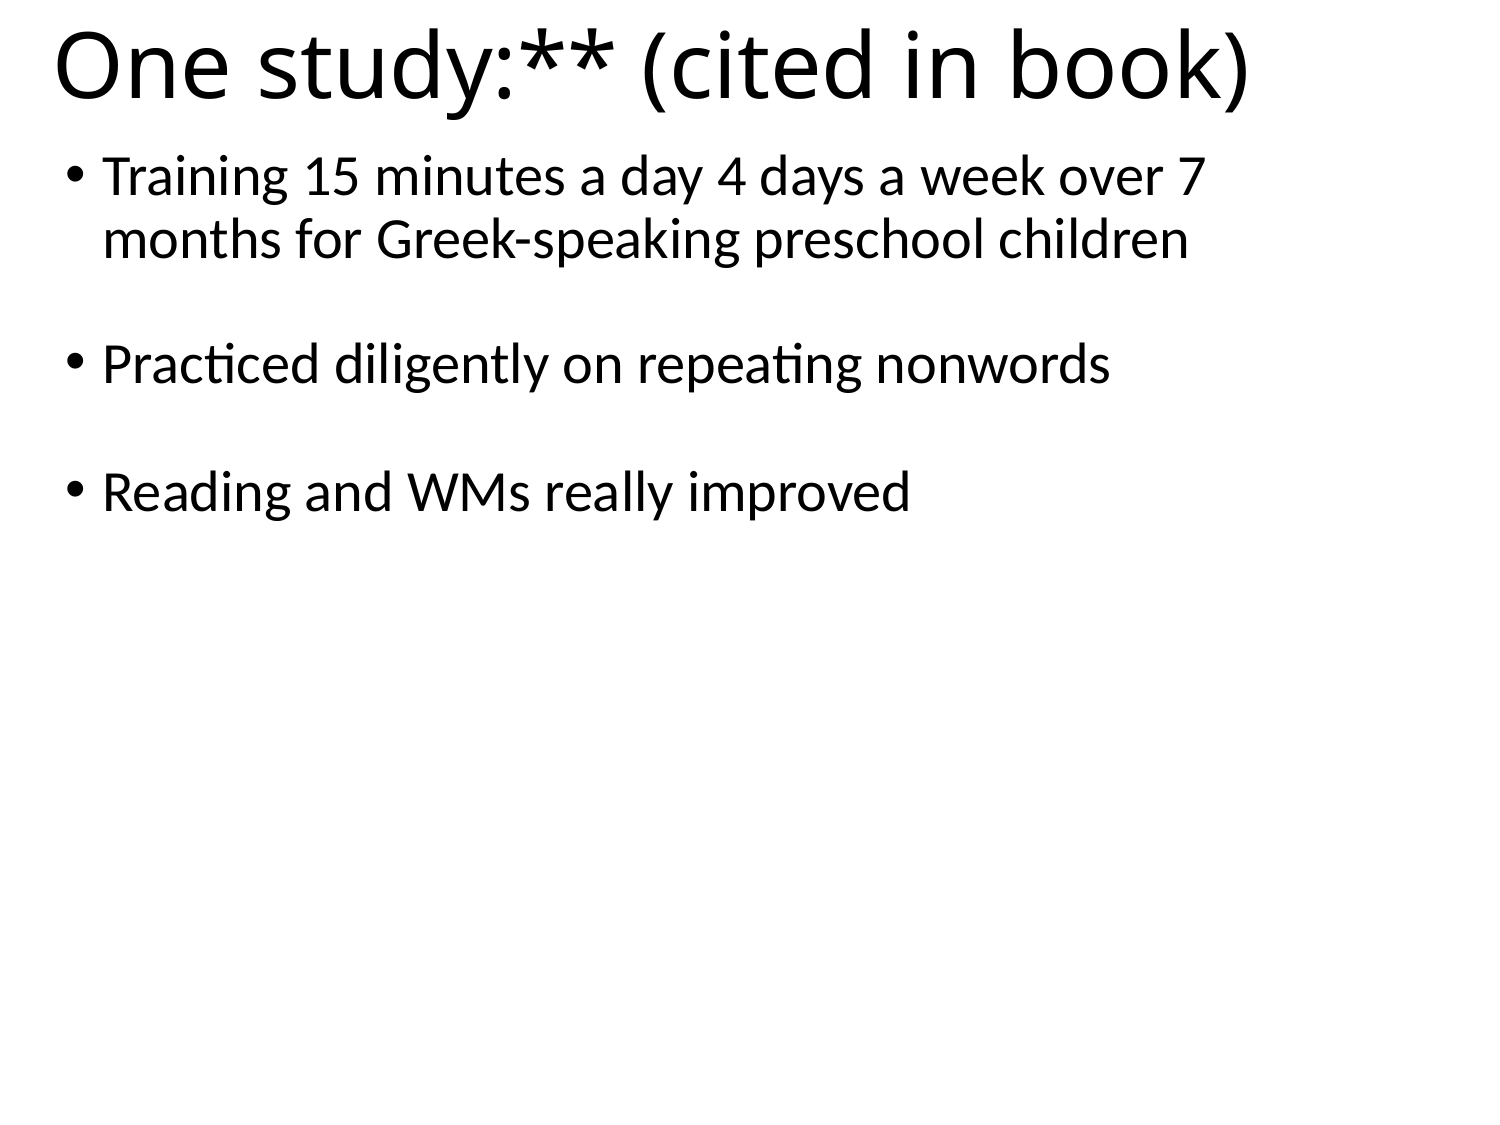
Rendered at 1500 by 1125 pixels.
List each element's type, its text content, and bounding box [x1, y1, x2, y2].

title One study:** (cited in book) [37, 0, 1413, 138]
list Training 15 minutes a day 4 days a week over 7 months for Greek-speaking preschool children Practiced diligently on repeating nonwords Reading and WMs really improved [50, 137, 1413, 1013]
